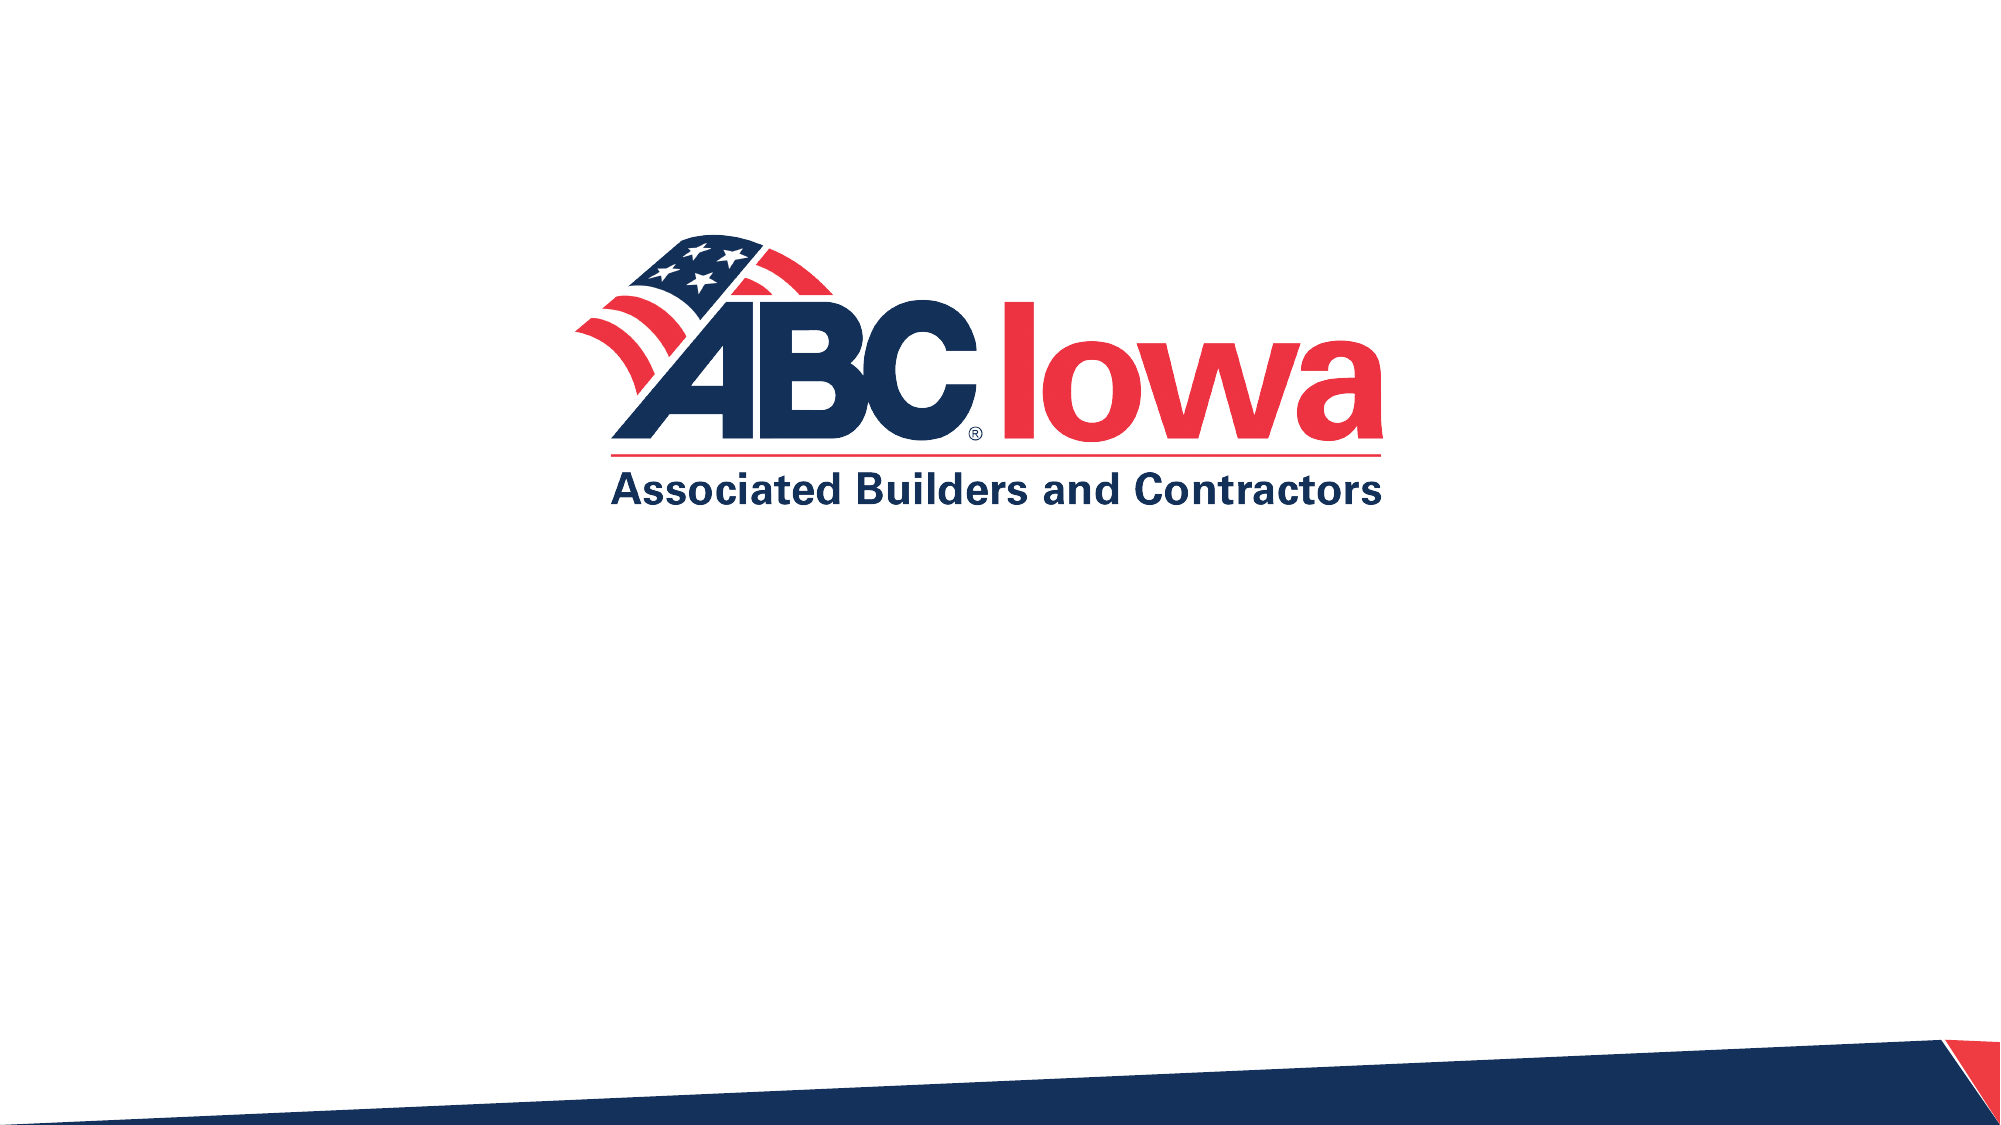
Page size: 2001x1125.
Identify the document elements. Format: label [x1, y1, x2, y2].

picture [556, 197, 1441, 563]
